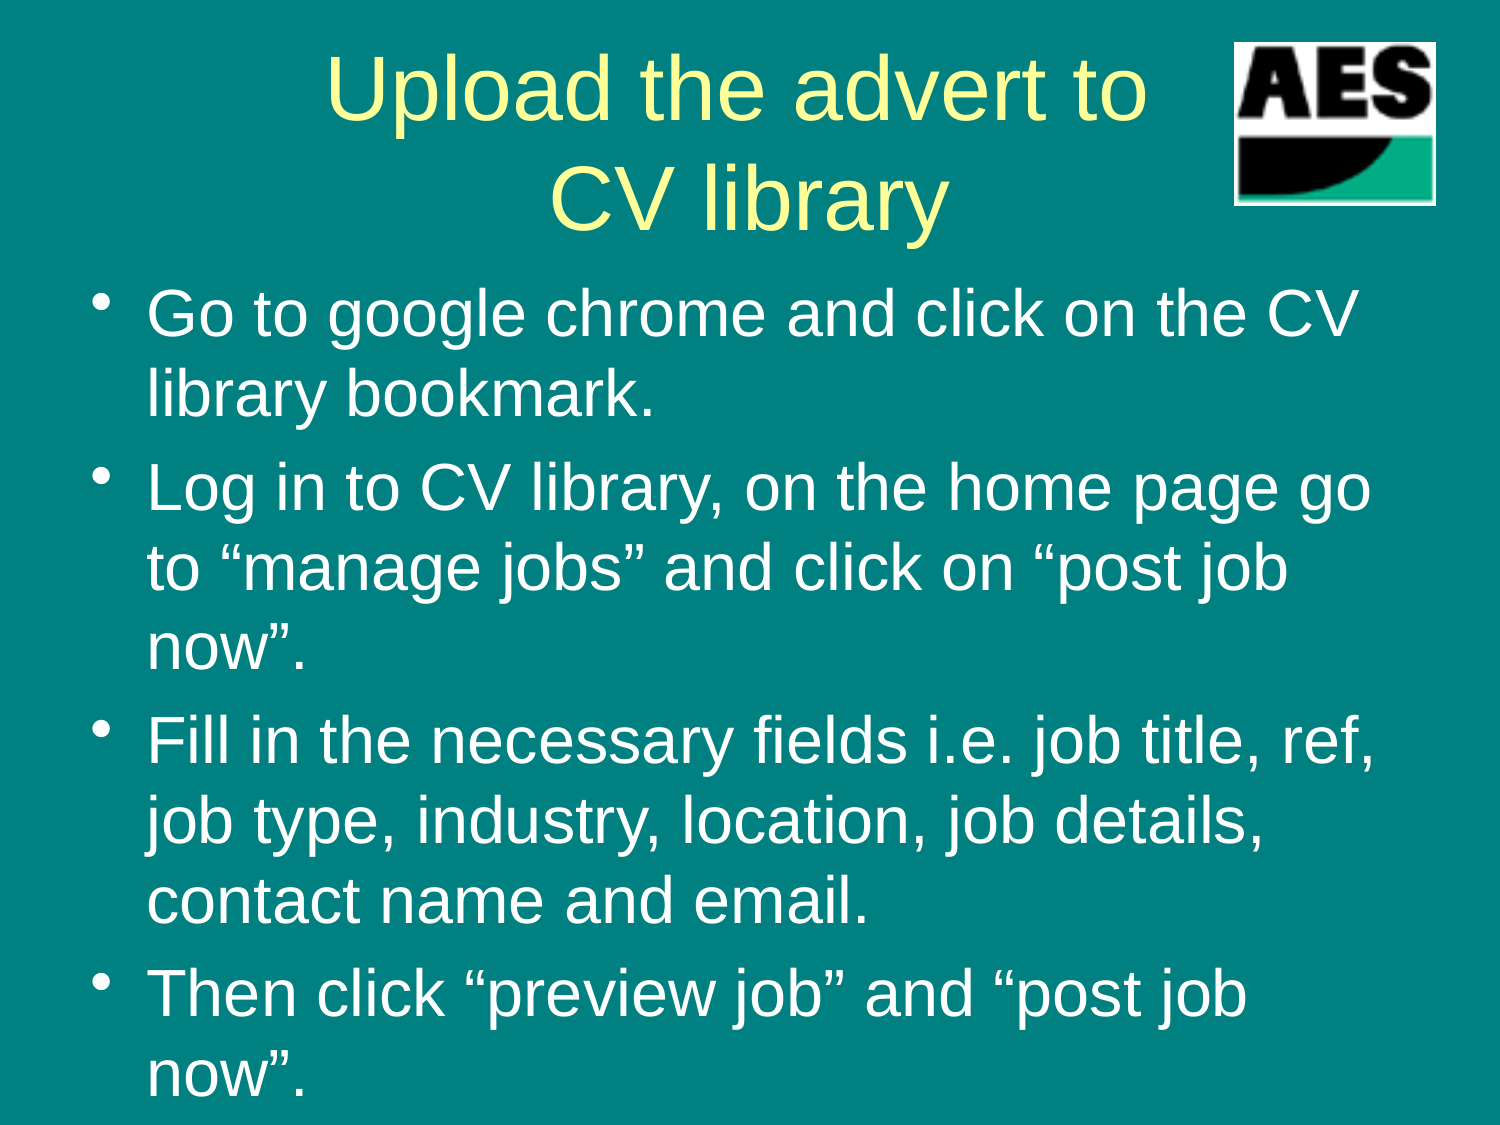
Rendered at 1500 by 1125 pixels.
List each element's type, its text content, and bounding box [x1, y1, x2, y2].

list Go to google chrome and click on the CV library bookmark. Log in to CV library, on the home page go to “manage jobs” and click on “post job now”. Fill in the necessary fields i.e. job title, ref, job type, industry, location, job details, contact name and email. Then click “preview job” and “post job now”. [75, 262, 1425, 1005]
title Upload the advert to CV library [75, 45, 1425, 233]
picture [1234, 42, 1436, 206]
